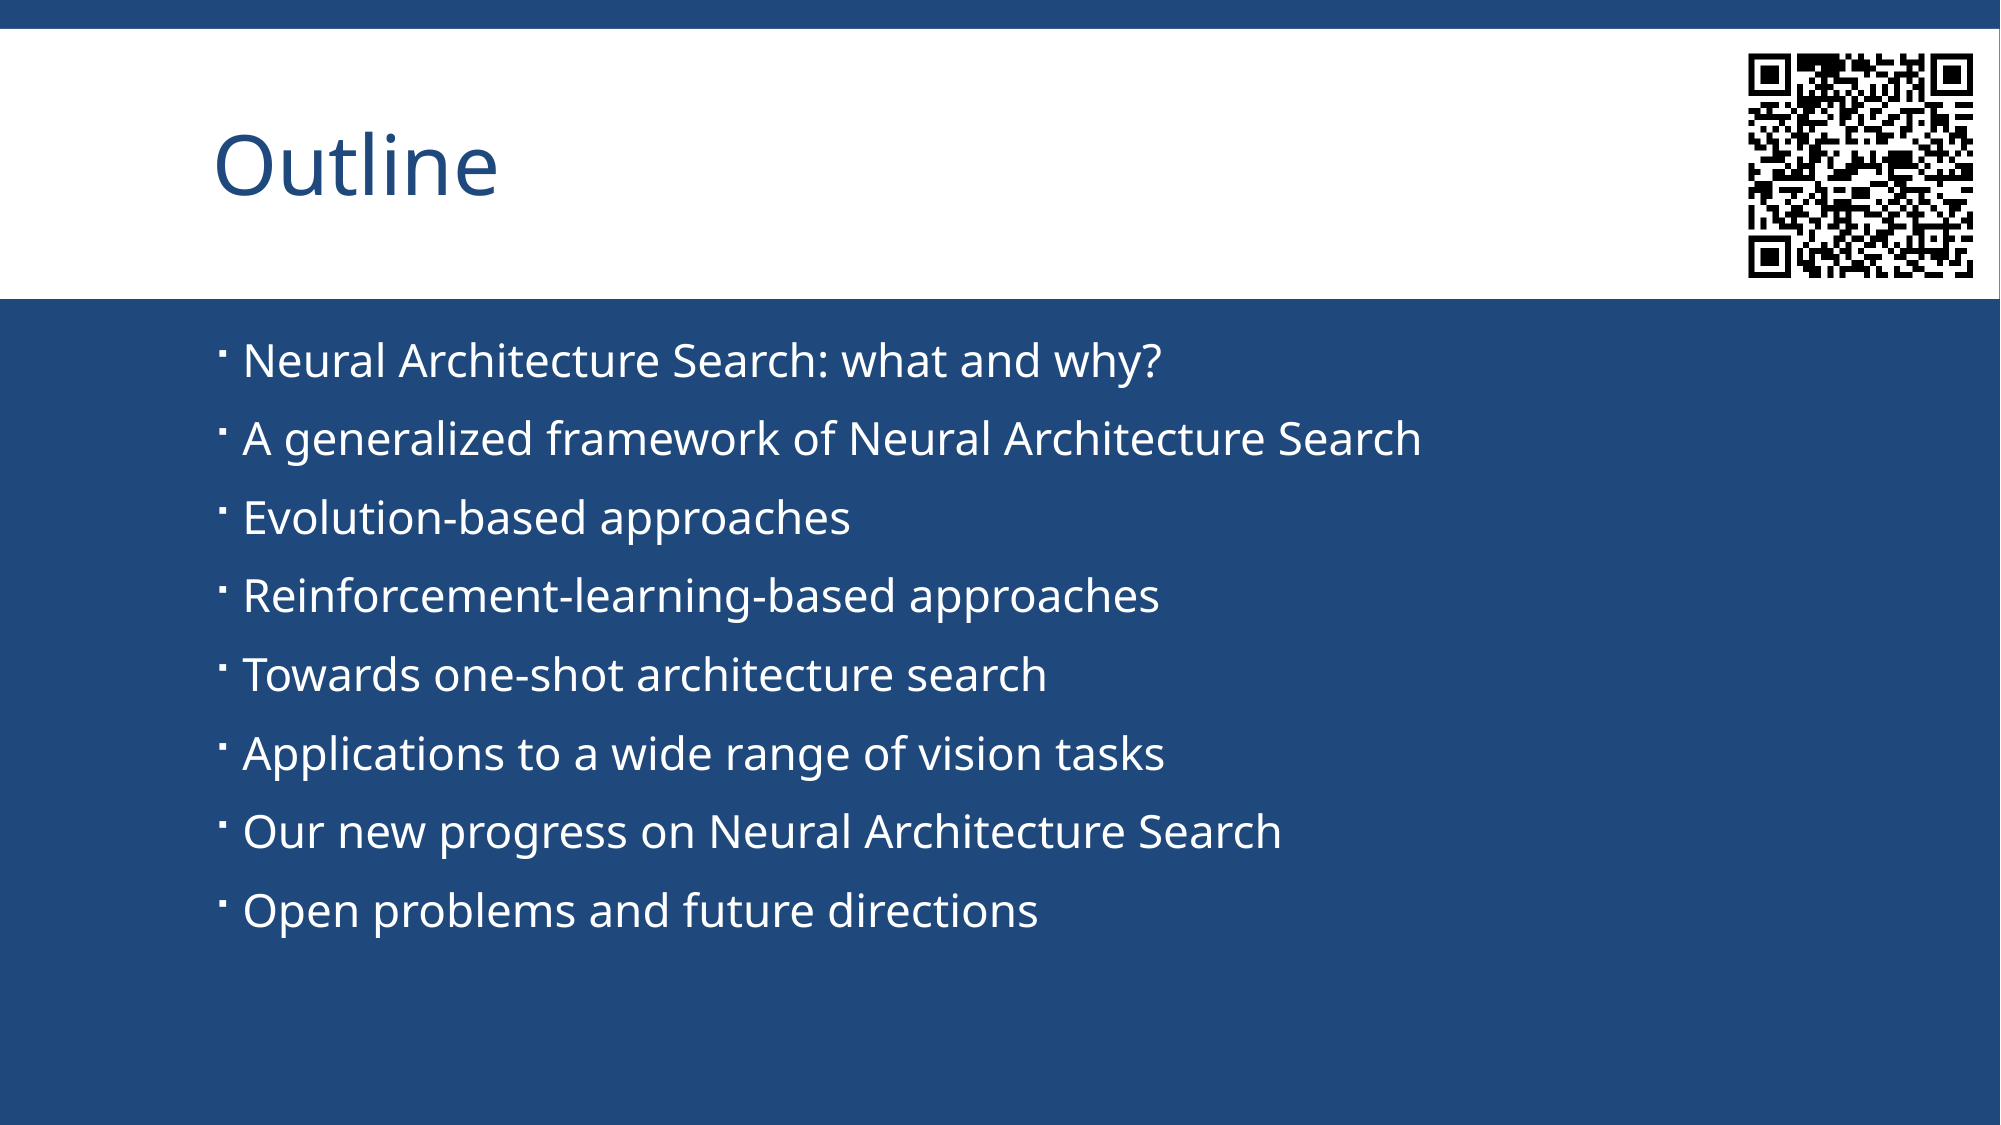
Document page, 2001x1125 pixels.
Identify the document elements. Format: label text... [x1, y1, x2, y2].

title Outline [197, 46, 1803, 295]
picture [1803, 47, 1979, 284]
list Neural Architecture Search: what and why? A generalized framework of Neural Architecture Search Evolution-based approaches Reinforcement-learning-based approaches Towards one-shot architecture search Applications to a wide range of vision tasks Our new progress on Neural Architecture Search Open problems and future directions [197, 329, 1803, 1020]
